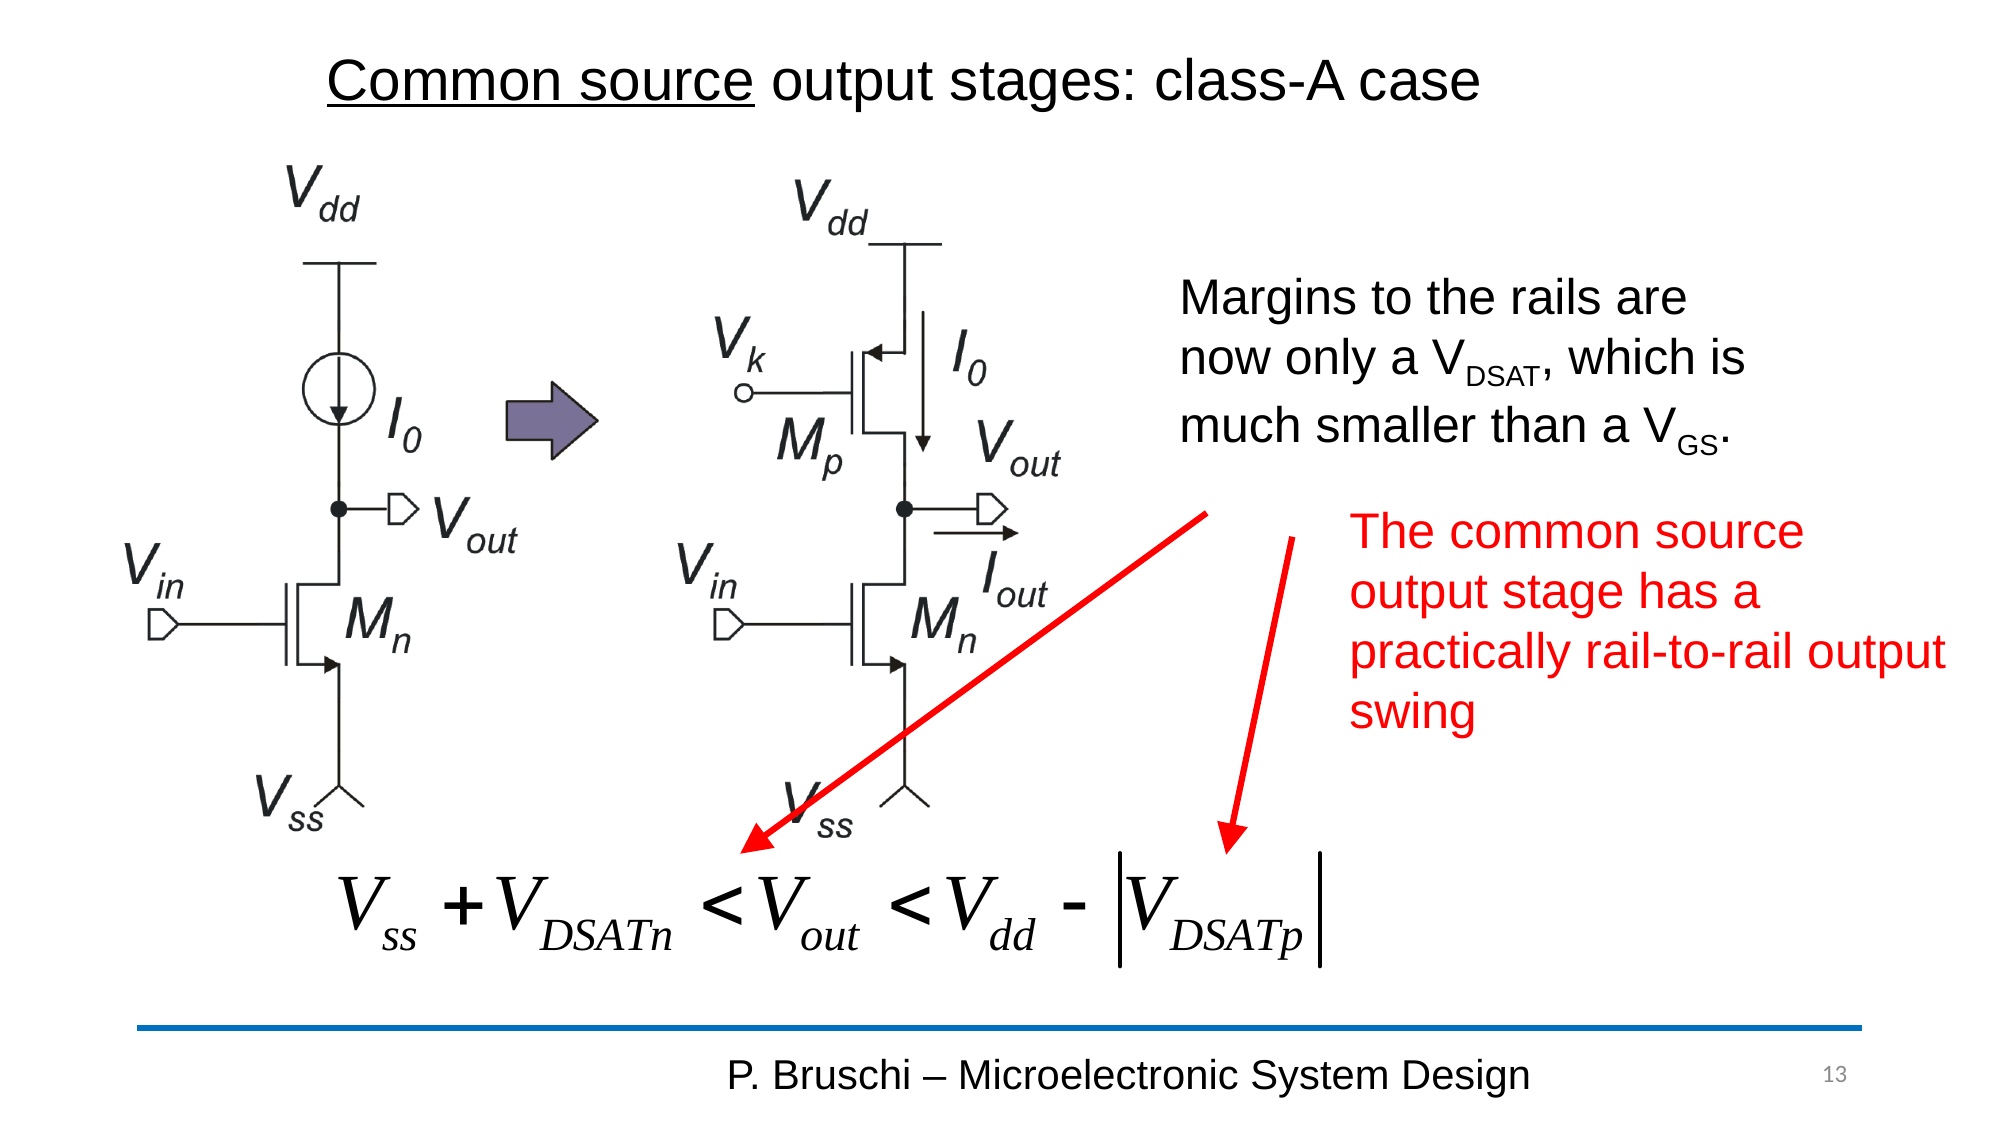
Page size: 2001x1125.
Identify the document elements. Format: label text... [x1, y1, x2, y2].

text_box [330, 836, 1352, 983]
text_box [740, 512, 1207, 854]
text_box Margins to the rails are now only a VDSAT, which is much smaller than a VGS. [1164, 256, 1797, 469]
slide_number 13 [1718, 1042, 1863, 1103]
text_box The common source output stage has a practically rail-to-rail output swing [1334, 490, 1967, 746]
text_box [1226, 536, 1293, 855]
picture [117, 165, 1061, 838]
title Common source output stages: class-A case [42, 27, 1768, 137]
footer P. Bruschi – Microelectronic System Design [662, 1042, 1596, 1103]
